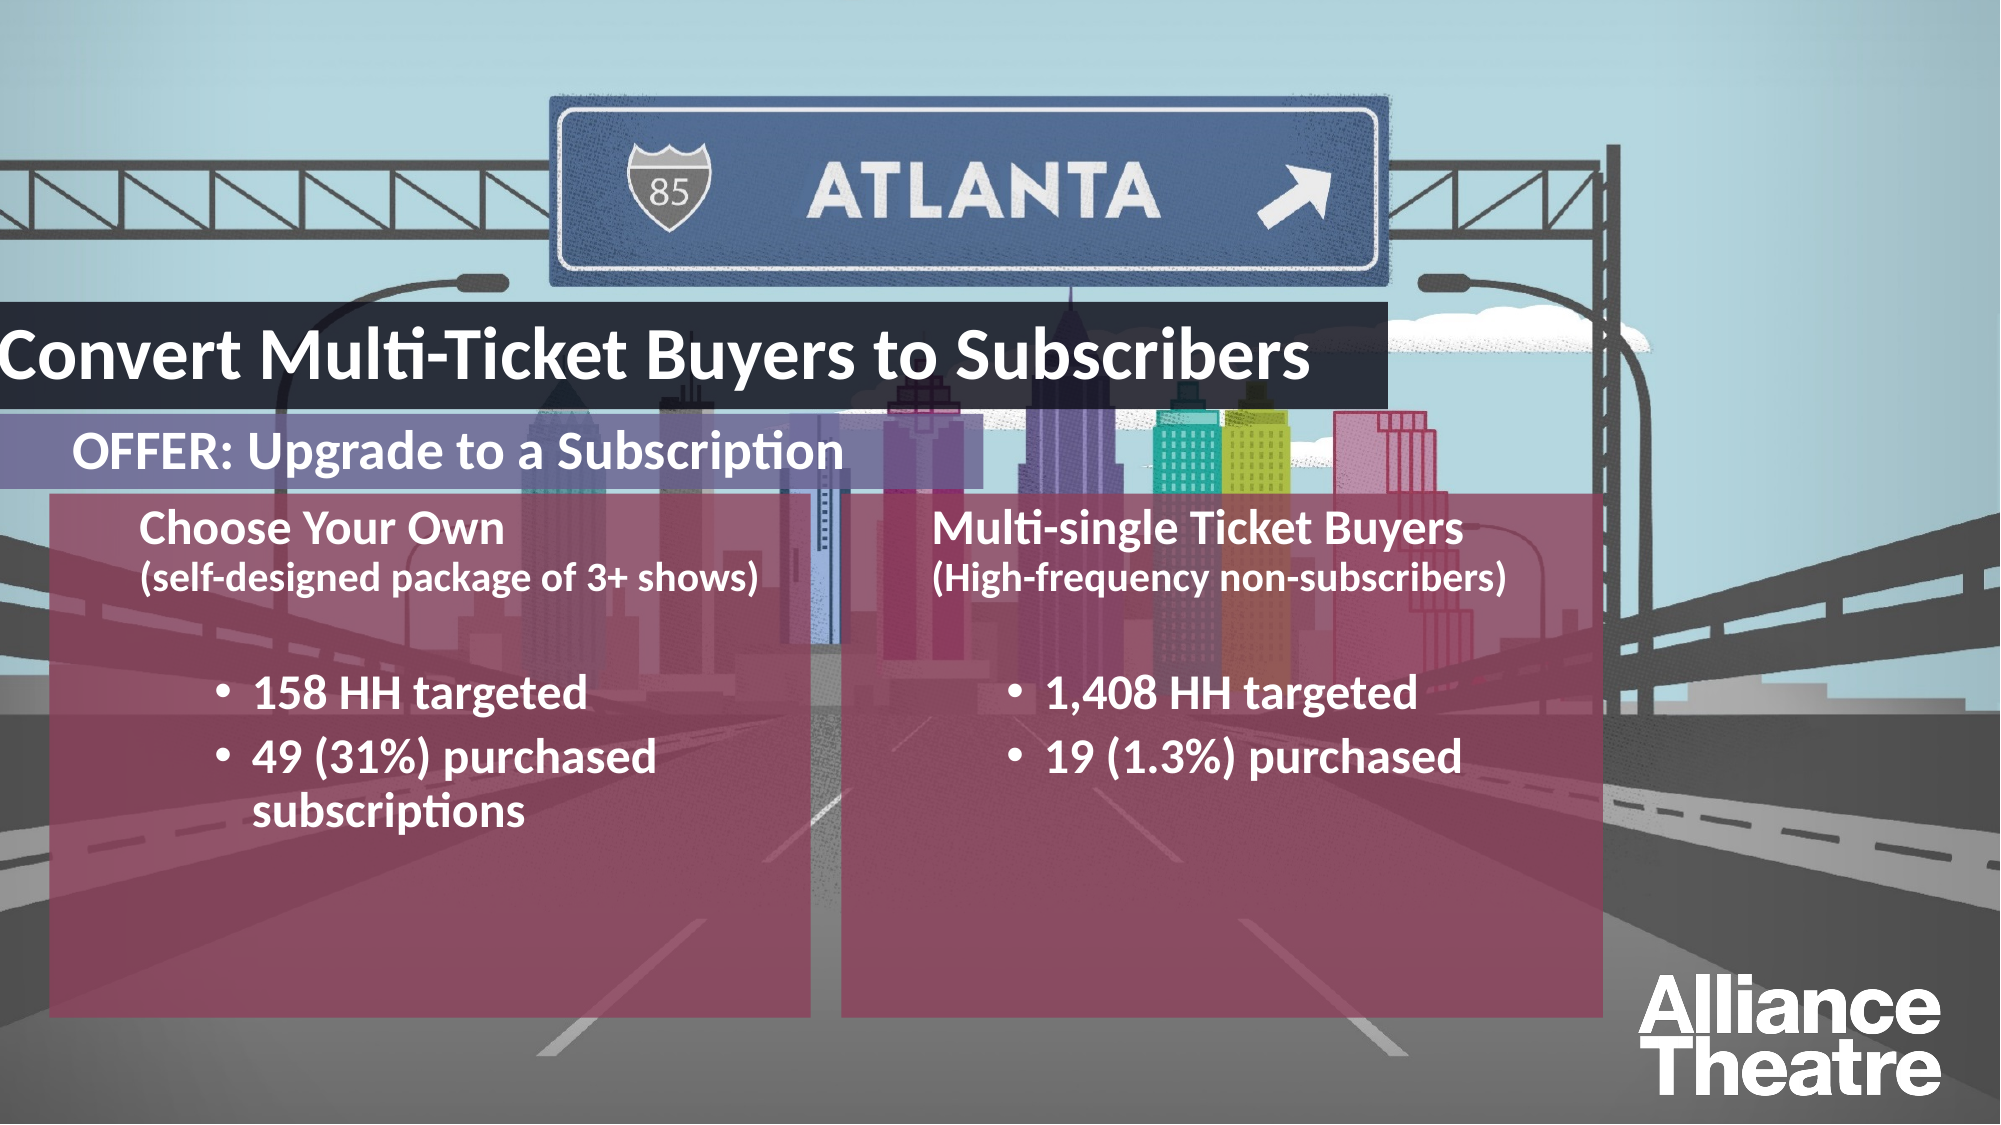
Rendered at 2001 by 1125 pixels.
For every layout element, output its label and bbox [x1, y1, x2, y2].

list [0, 0, 2000, 1125]
picture [1638, 974, 1941, 1096]
